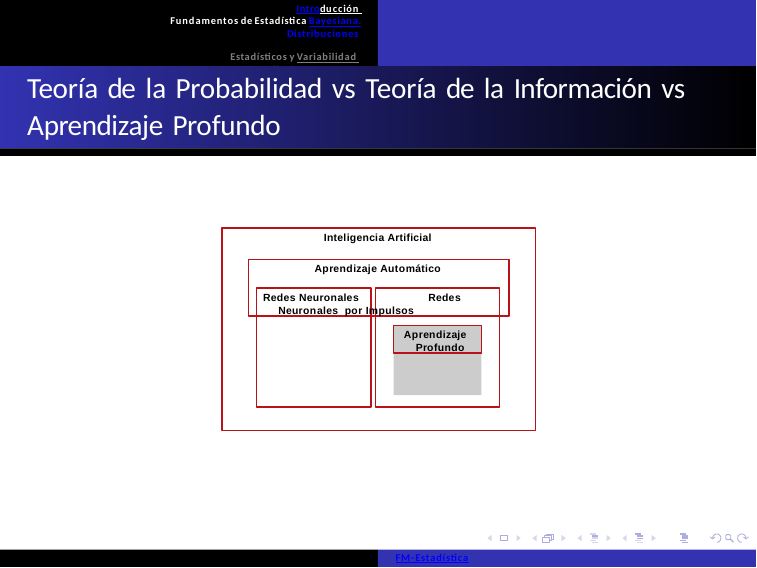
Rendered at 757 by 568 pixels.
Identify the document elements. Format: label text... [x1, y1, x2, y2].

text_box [0, 0, 757, 156]
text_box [374, 286, 501, 409]
text_box Aprendizaje Automático Redes Neuronales Redes Neuronales por Impulsos [248, 259, 510, 317]
text_box Inteligencia Artificial [222, 227, 536, 244]
text_box [256, 317, 369, 408]
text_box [0, 549, 757, 568]
text_box [222, 244, 536, 431]
